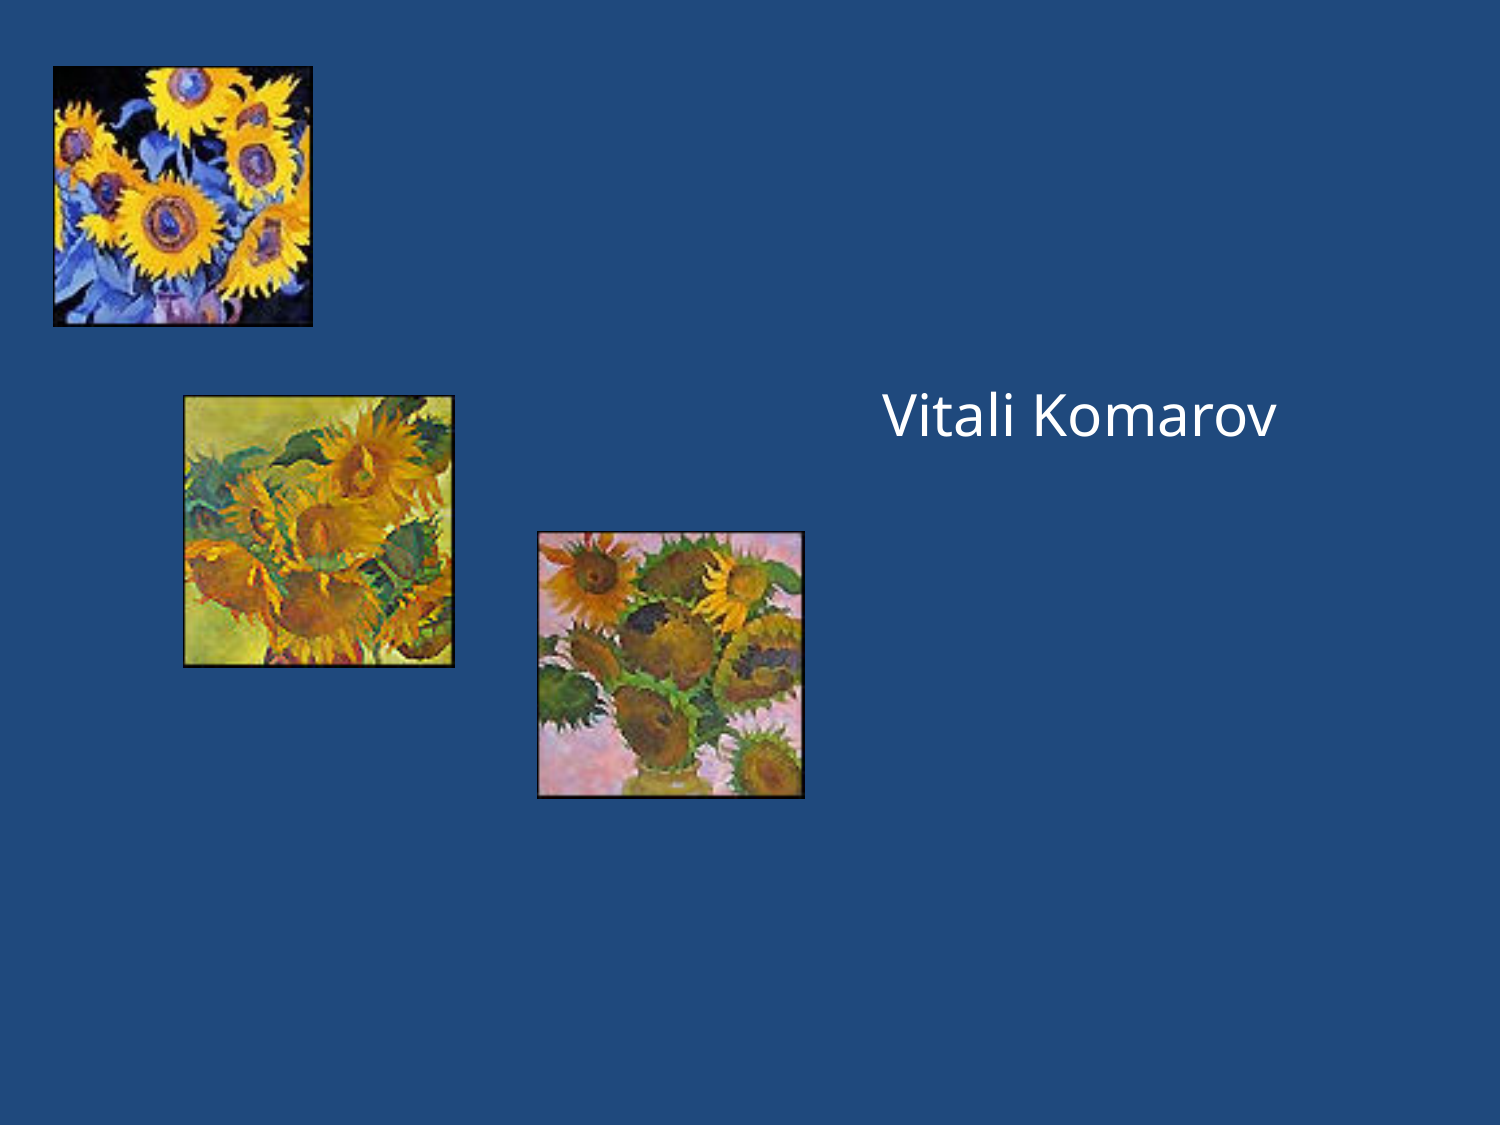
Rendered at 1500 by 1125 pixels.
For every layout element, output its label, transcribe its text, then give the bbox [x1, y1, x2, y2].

picture [537, 531, 805, 799]
text_box Vitali Komarov [868, 370, 1306, 456]
picture [182, 395, 455, 668]
picture [52, 66, 314, 327]
